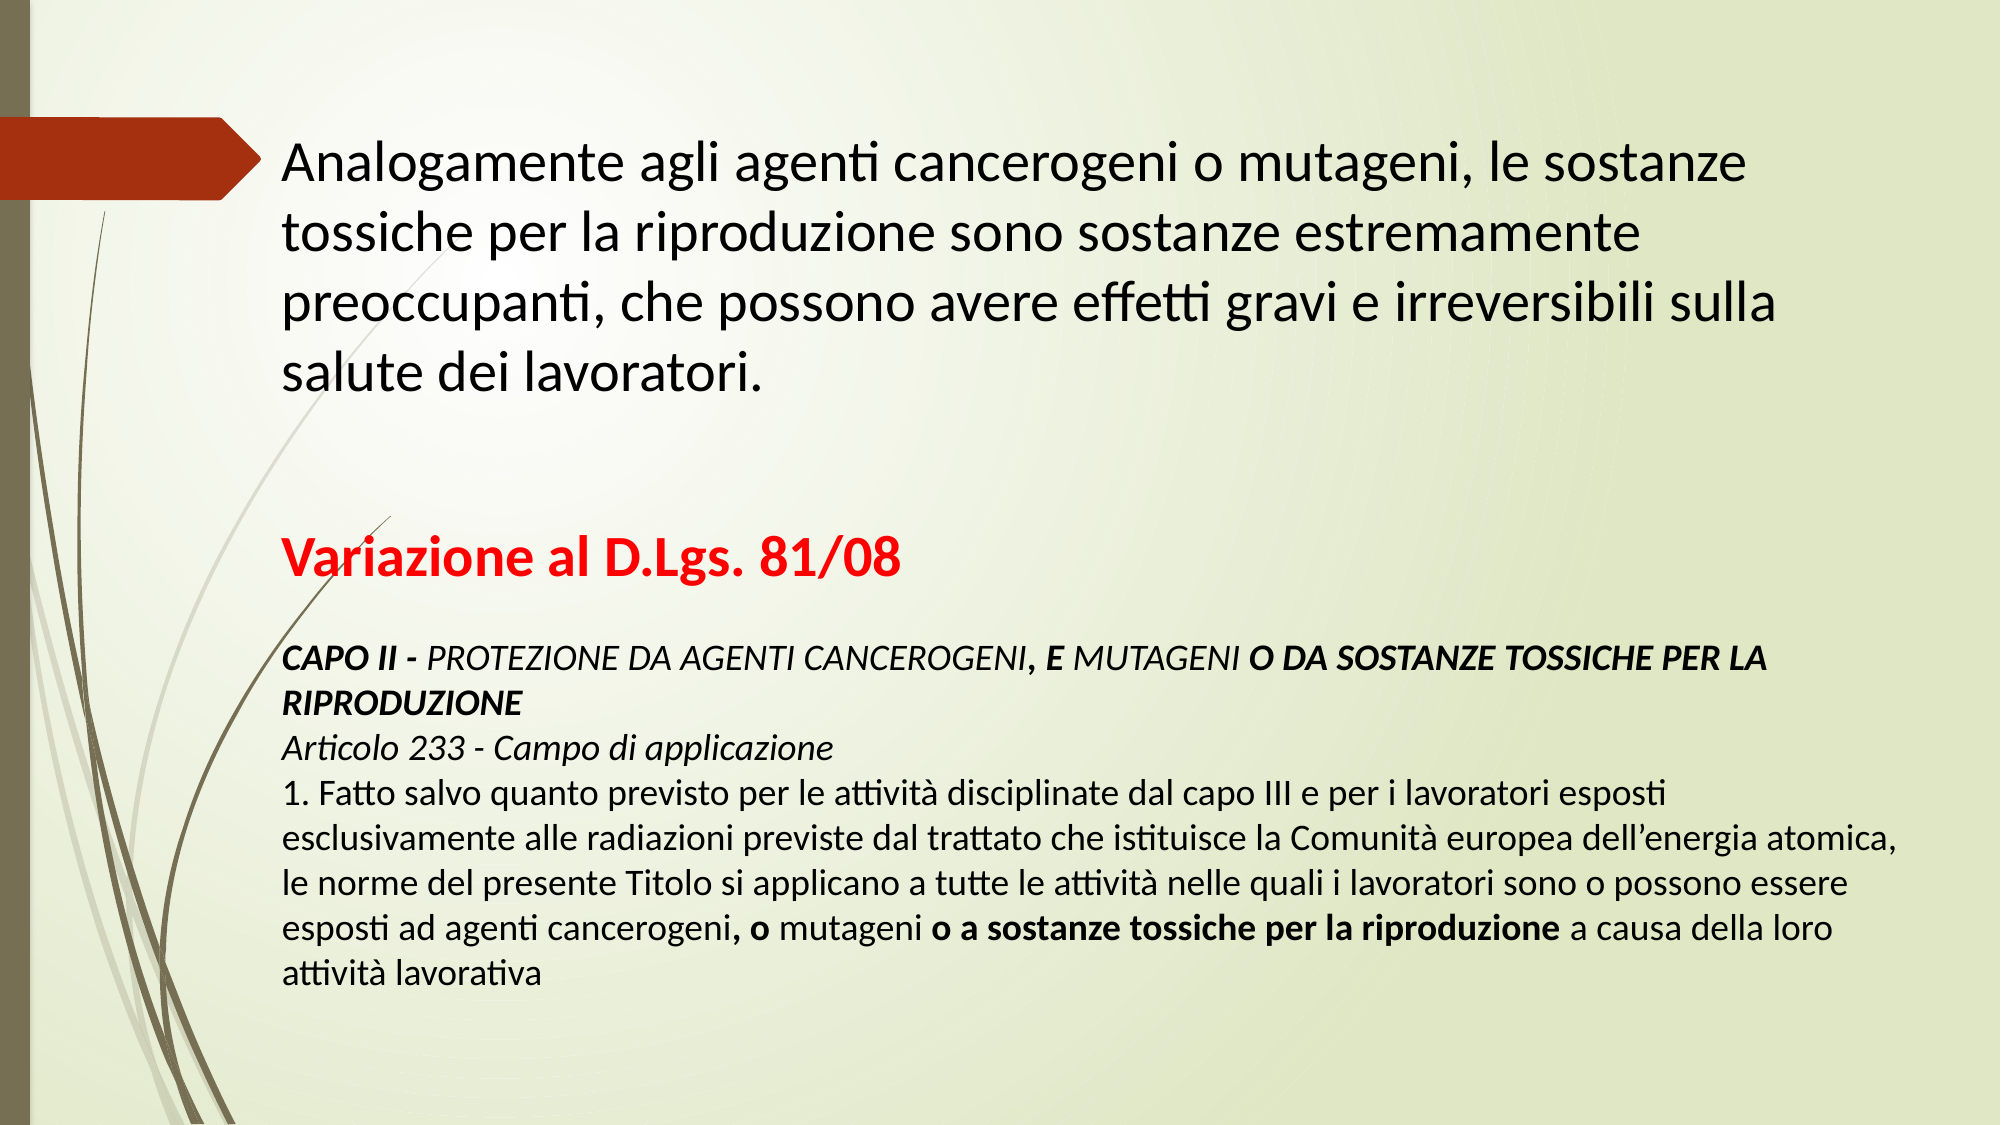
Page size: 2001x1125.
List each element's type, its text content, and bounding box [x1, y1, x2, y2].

text_box Analogamente agli agenti cancerogeni o mutageni, le sostanze tossiche per la riproduzione sono sostanze estremamente preoccupanti, che possono avere effetti gravi e irreversibili sulla salute dei lavoratori. Variazione al D.Lgs. 81/08 CAPO II - PROTEZIONE DA AGENTI CANCEROGENI, E MUTAGENI O DA SOSTANZE TOSSICHE PER LA RIPRODUZIONE Articolo 233 - Campo di applicazione 1. Fatto salvo quanto previsto per le attività disciplinate dal capo III e per i lavoratori esposti esclusivamente alle radiazioni previste dal trattato che istituisce la Comunità europea dell’energia atomica, le norme del presente Titolo si applicano a tutte le attività nelle quali i lavoratori sono o possono essere esposti ad agenti cancerogeni, o mutageni o a sostanze tossiche per la riproduzione a causa della loro attività lavorativa [267, 61, 1923, 1046]
